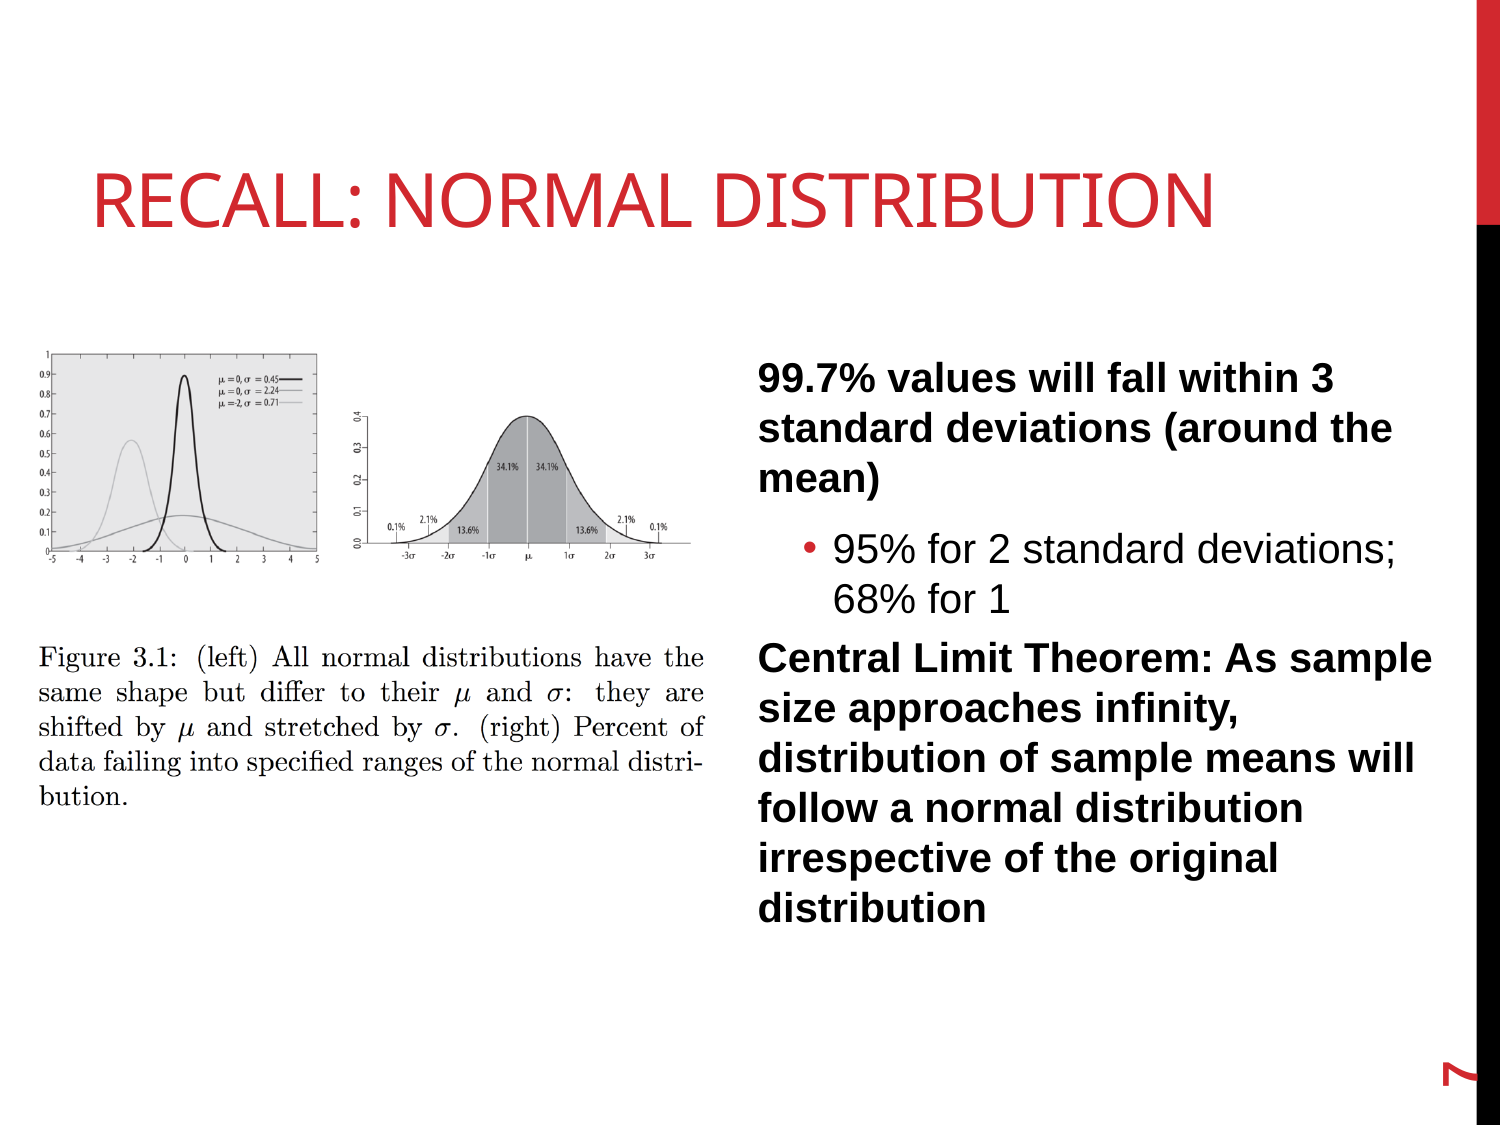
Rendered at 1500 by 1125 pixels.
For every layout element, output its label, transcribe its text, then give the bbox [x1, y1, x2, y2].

picture [29, 342, 717, 821]
slide_number 7 [1427, 887, 1488, 1104]
title RecaLl: Normal Distribution [75, 25, 1428, 250]
list 99.7% values will fall within 3 standard deviations (around the mean) 95% for 2 standard deviations; 68% for 1 Central Limit Theorem: As sample size approaches infinity, distribution of sample means will follow a normal distribution irrespective of the original distribution [742, 343, 1471, 1004]
